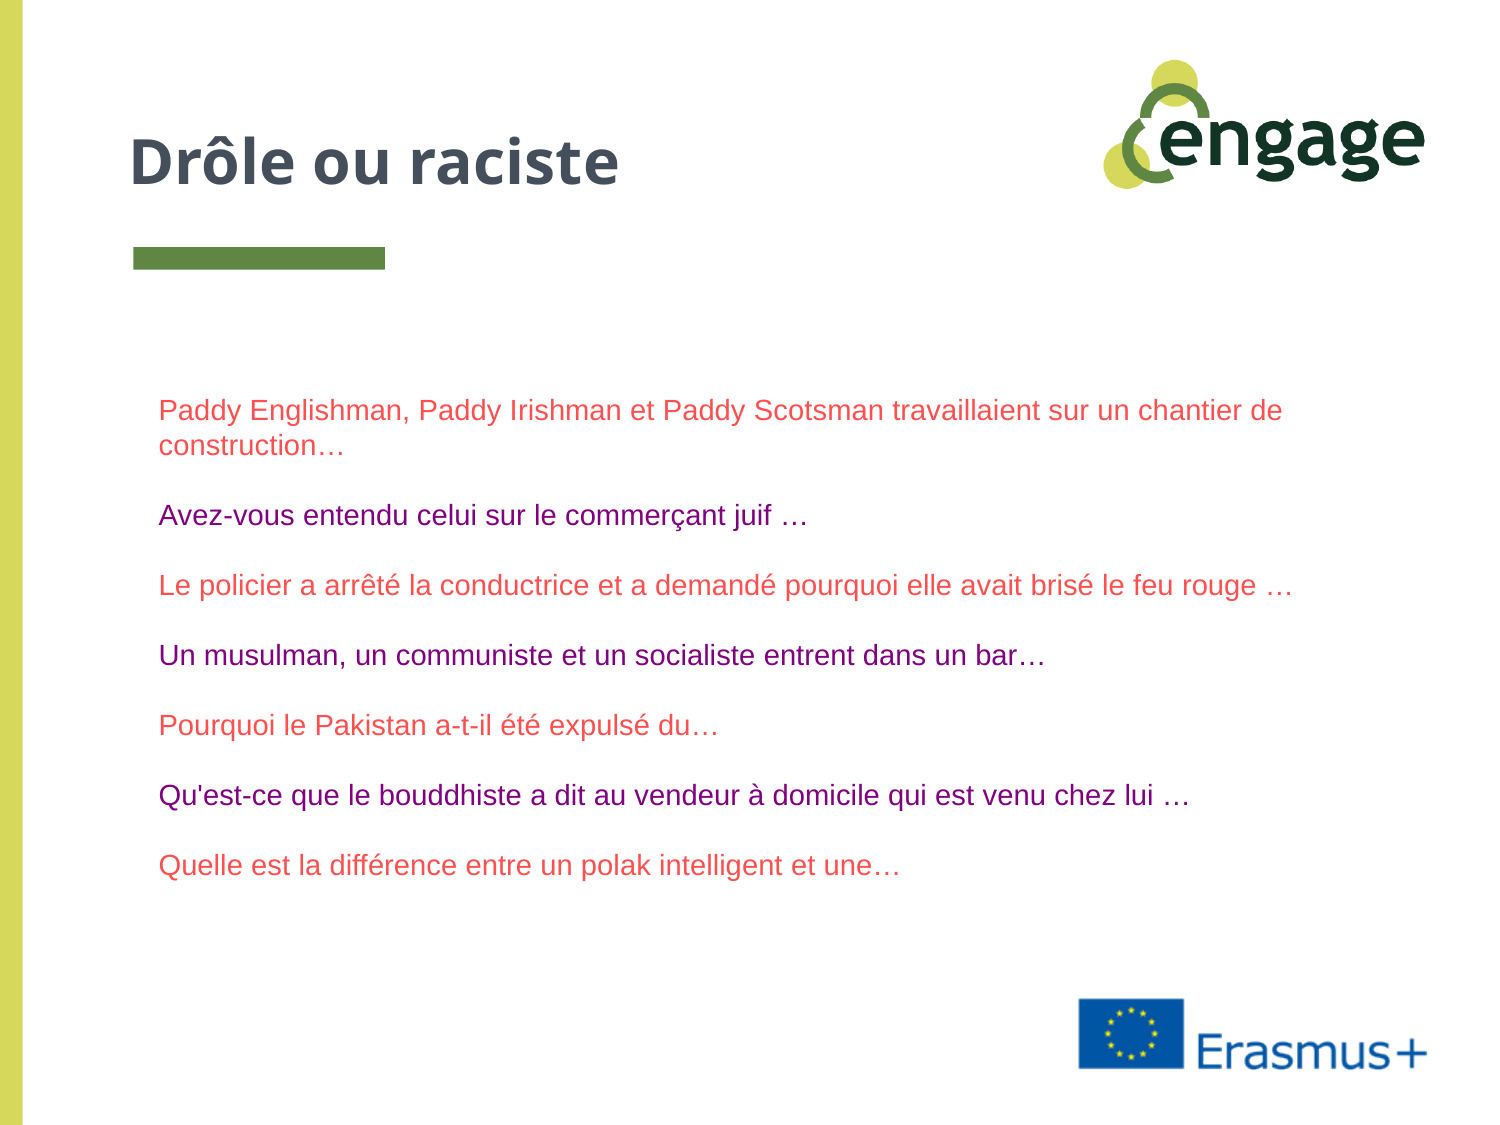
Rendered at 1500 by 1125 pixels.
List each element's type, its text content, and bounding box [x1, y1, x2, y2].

picture [1387, 37, 1448, 212]
title Drôle ou raciste [113, 0, 1387, 212]
picture [1058, 978, 1448, 1090]
text_box Paddy Englishman, Paddy Irishman et Paddy Scotsman travaillaient sur un chantier de construction… Avez-vous entendu celui sur le commerçant juif … Le policier a arrêté la conductrice et a demandé pourquoi elle avait brisé le feu rouge … Un musulman, un communiste et un socialiste entrent dans un bar… Pourquoi le Pakistan a-t-il été expulsé du… Qu'est-ce que le bouddhiste a dit au vendeur à domicile qui est venu chez lui … Quelle est la différence entre un polak intelligent et une… [143, 384, 1361, 889]
